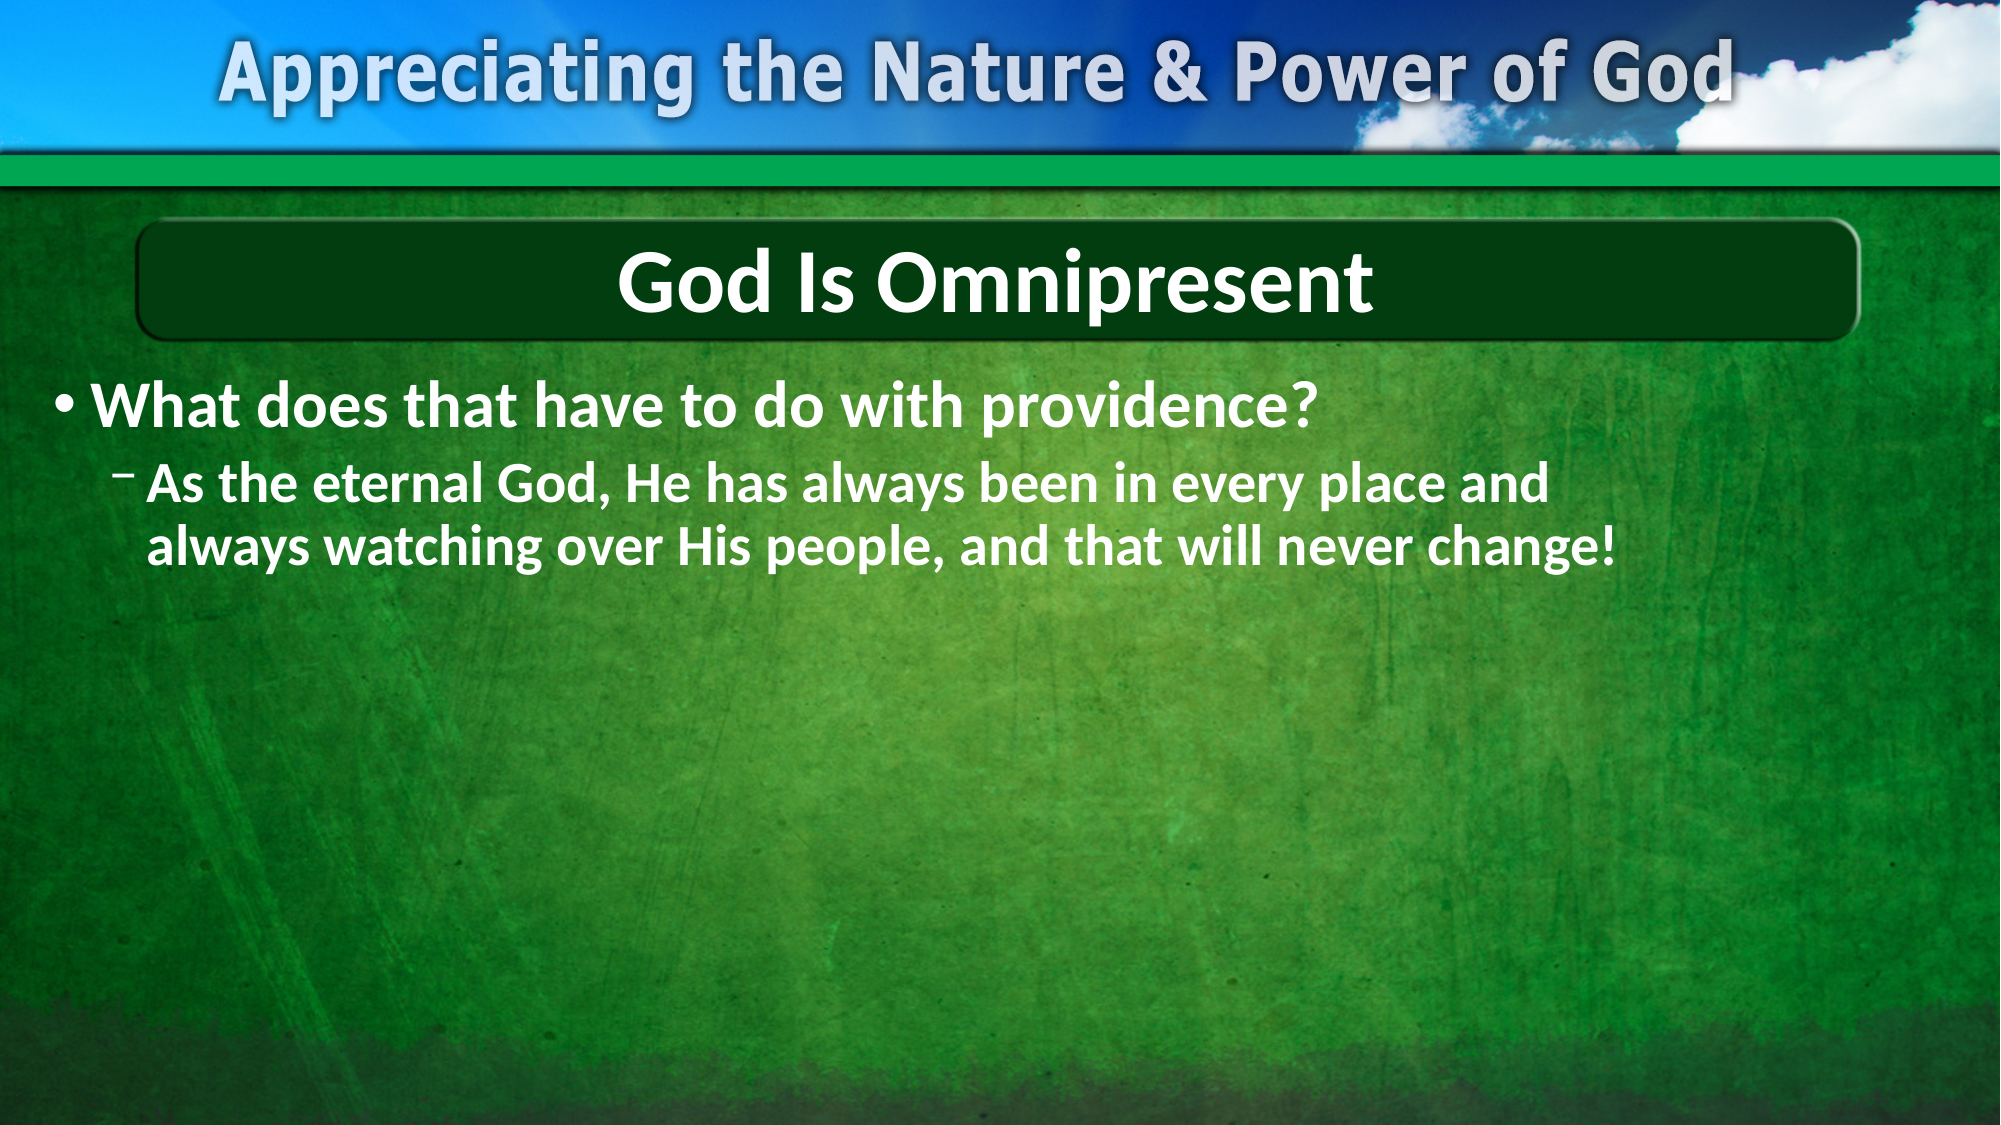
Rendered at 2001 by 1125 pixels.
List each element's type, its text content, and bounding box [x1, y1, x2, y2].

picture [0, 0, 2000, 1125]
title God Is Omnipresent [133, 222, 1860, 344]
list What does that have to do with providence? As the eternal God, He has always been in every place and always watching over His people, and that will never change! [37, 362, 1978, 1125]
